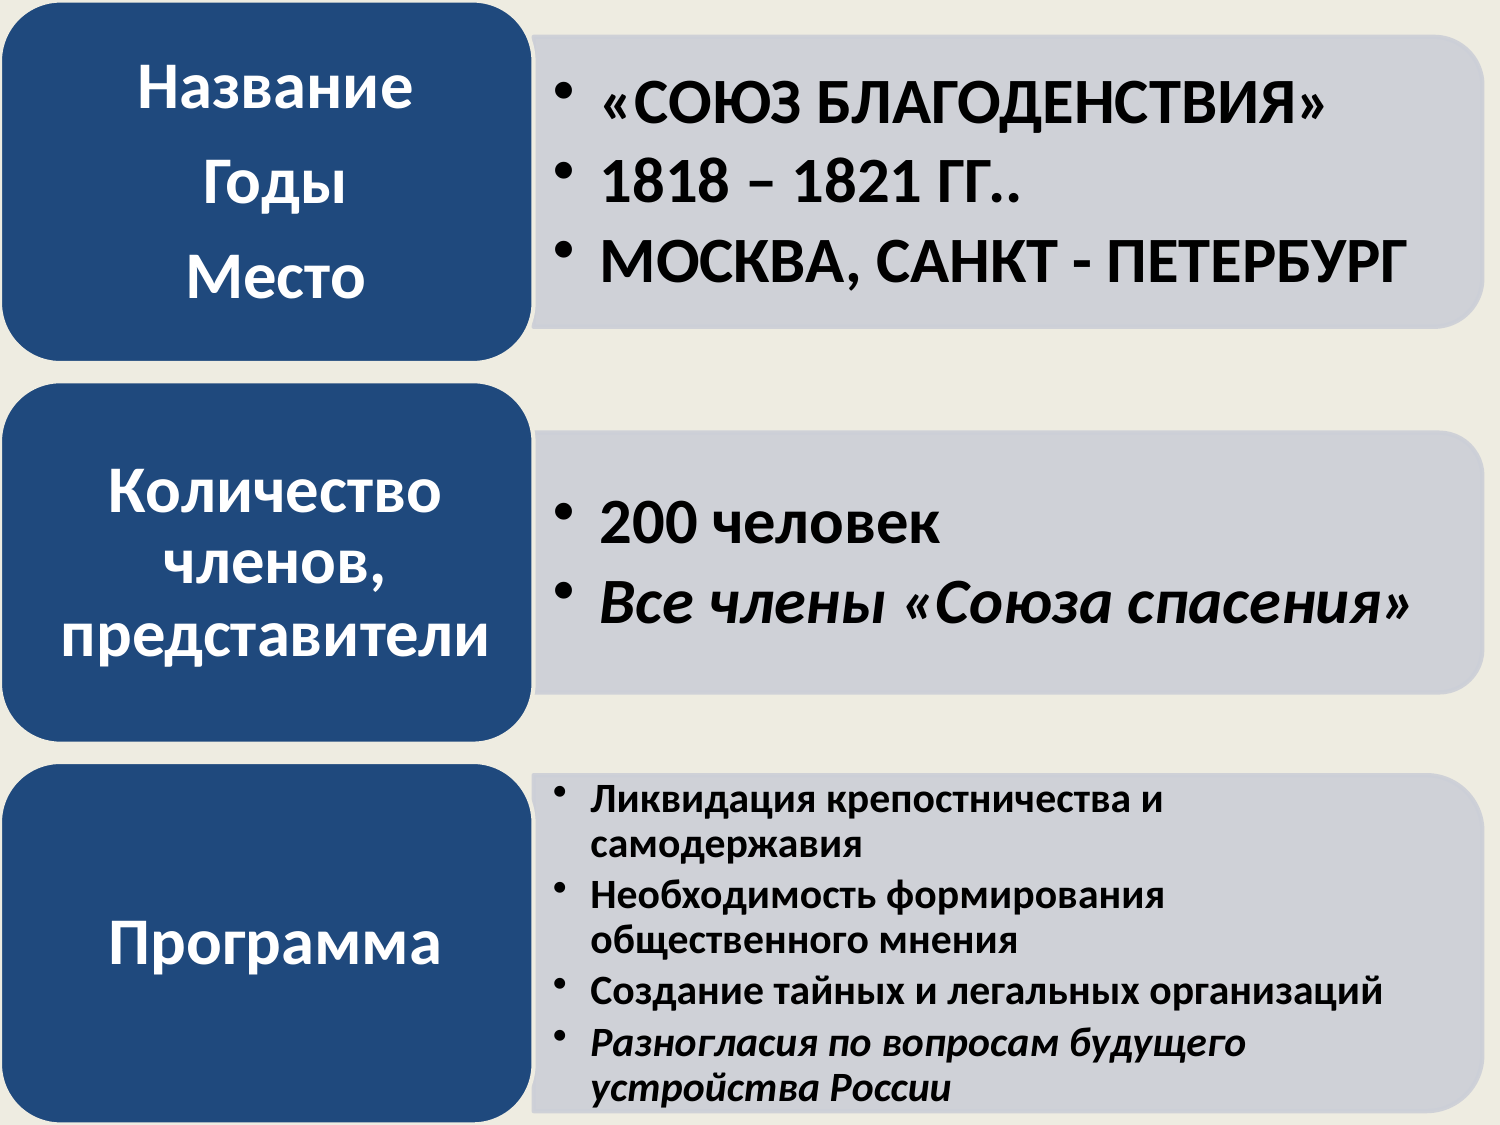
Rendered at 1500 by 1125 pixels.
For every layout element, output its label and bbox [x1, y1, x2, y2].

text_box [0, 0, 1483, 1125]
